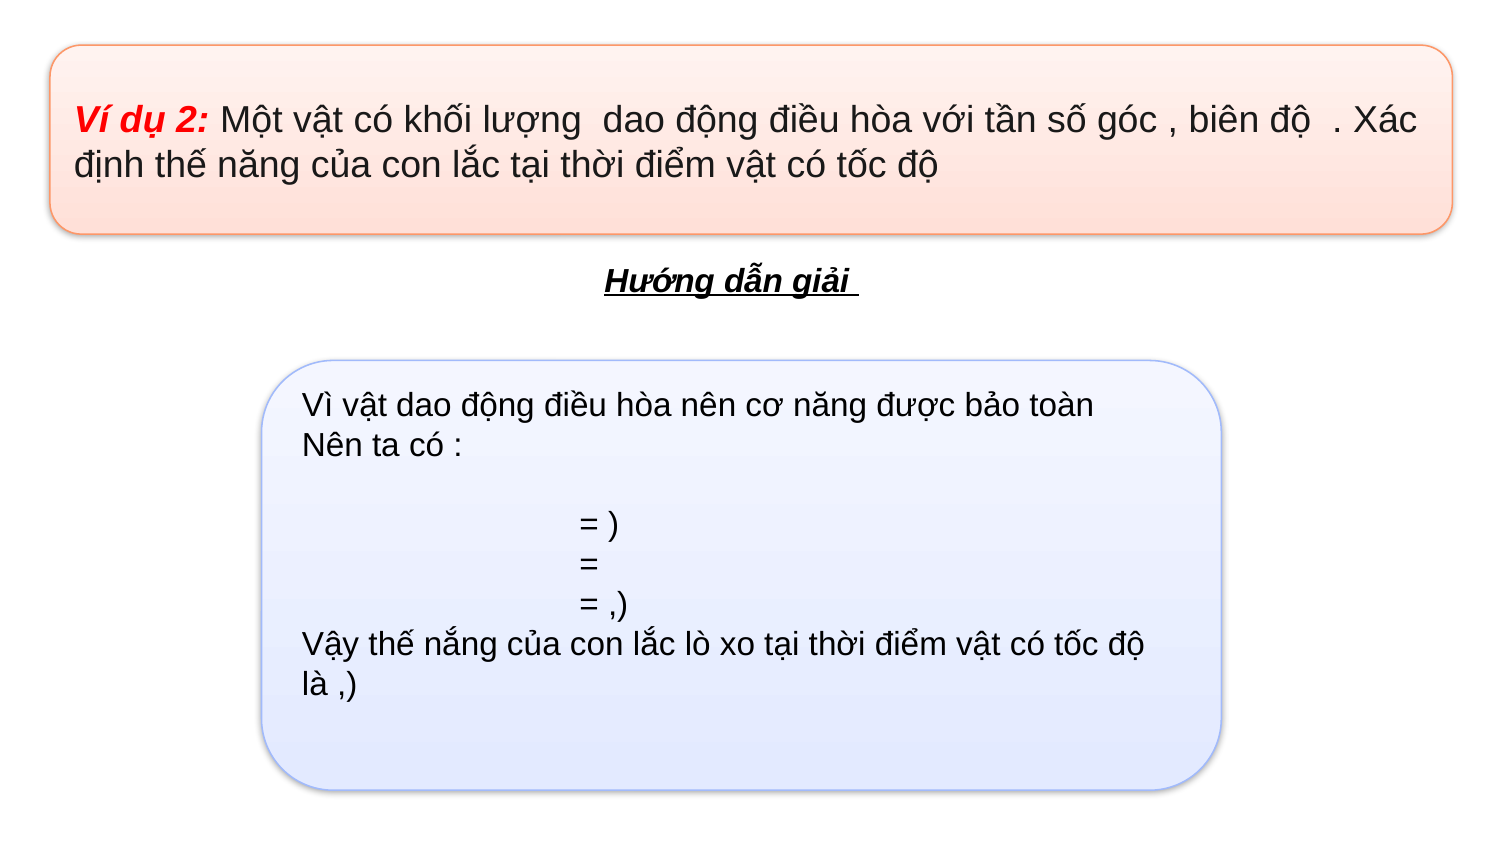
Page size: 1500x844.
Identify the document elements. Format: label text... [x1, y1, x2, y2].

text_box Hướng dẫn giải [589, 251, 874, 307]
text_box [260, 359, 1223, 791]
